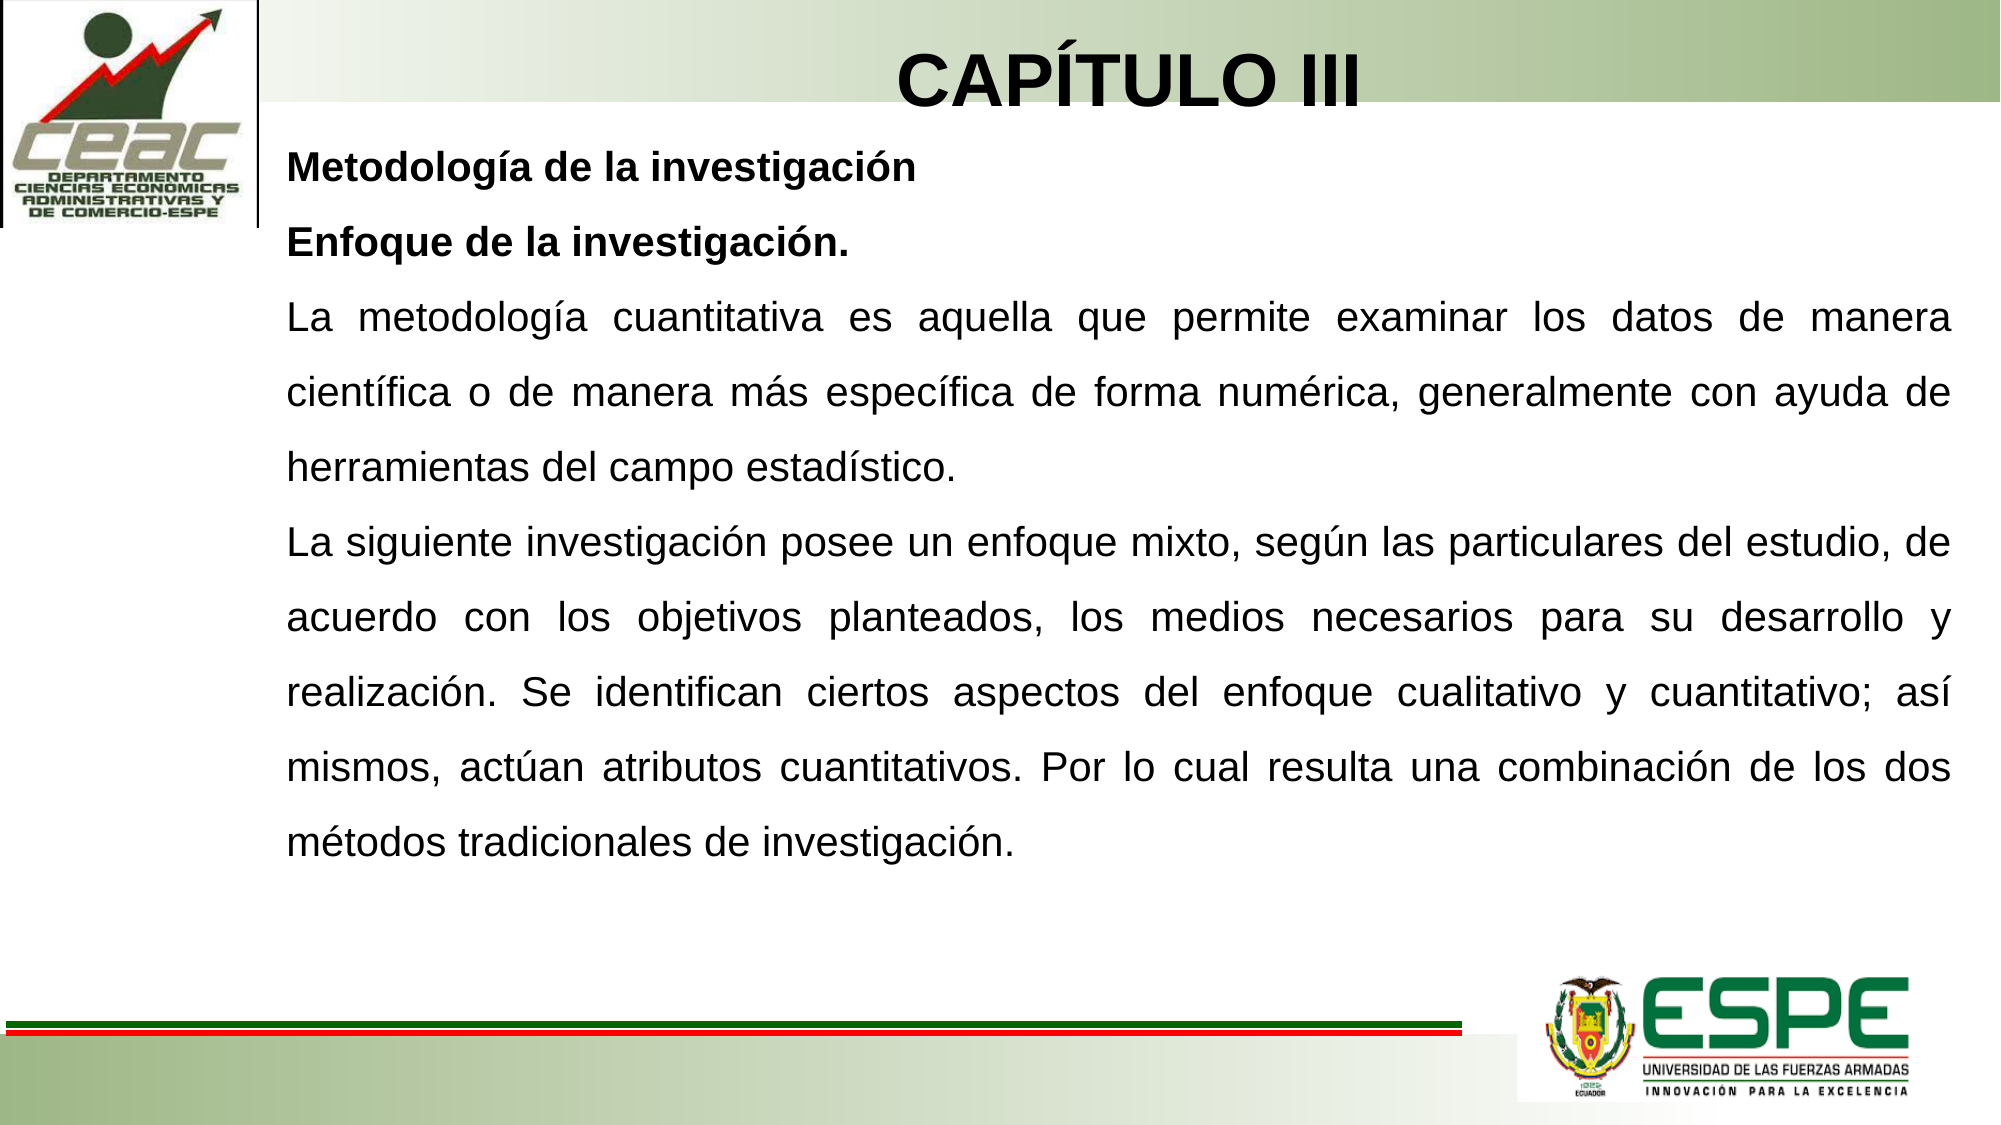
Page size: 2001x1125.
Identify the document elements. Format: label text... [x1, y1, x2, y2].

picture [0, 0, 259, 228]
title CAPÍTULO III [263, 23, 2000, 137]
picture [1517, 992, 1932, 1102]
text_box Metodología de la investigación Enfoque de la investigación. La metodología cuantitativa es aquella que permite examinar los datos de manera científica o de manera más específica de forma numérica, generalmente con ayuda de herramientas del campo estadístico. La siguiente investigación posee un enfoque mixto, según las particulares del estudio, de acuerdo con los objetivos planteados, los medios necesarios para su desarrollo y realización. Se identifican ciertos aspectos del enfoque cualitativo y cuantitativo; así mismos, actúan atributos cuantitativos. Por lo cual resulta una combinación de los dos métodos tradicionales de investigación. [271, 106, 1968, 992]
